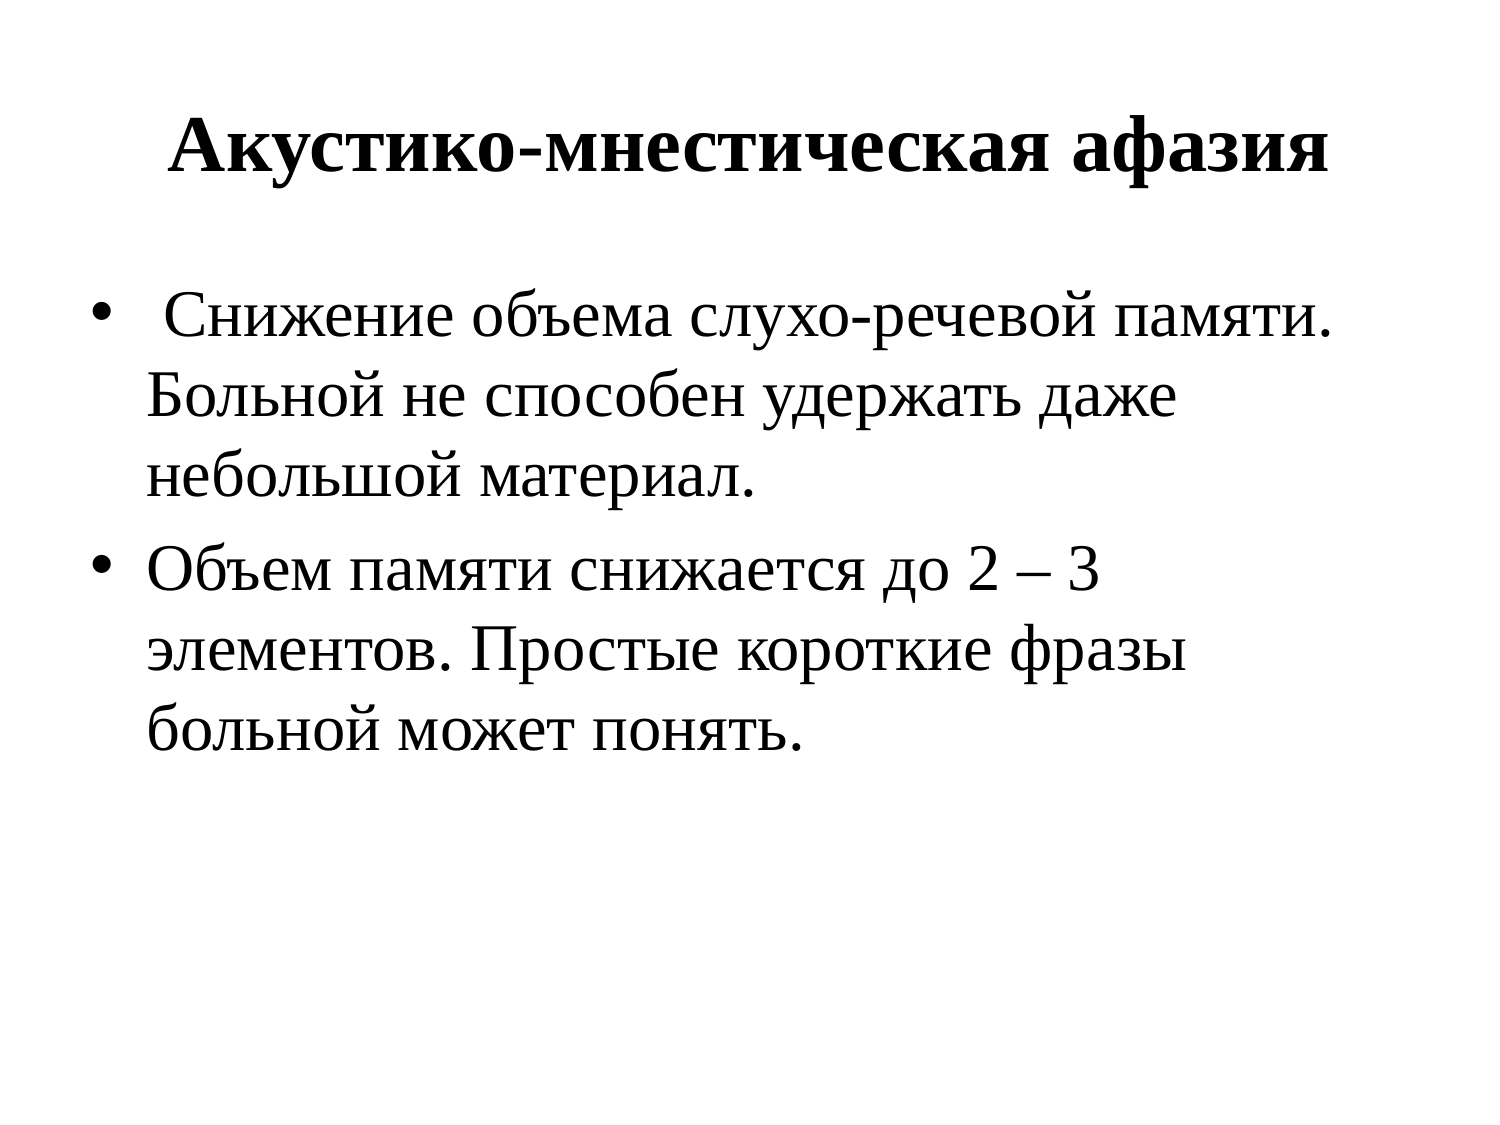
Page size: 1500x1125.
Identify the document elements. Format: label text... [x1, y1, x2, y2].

title Акустико-мнестическая афазия [75, 45, 1425, 233]
list Снижение объема слухо-речевой памяти. Больной не способен удержать даже небольшой материал. Объем памяти снижается до 2 – 3 элементов. Простые короткие фразы больной может понять. [75, 262, 1425, 1005]
